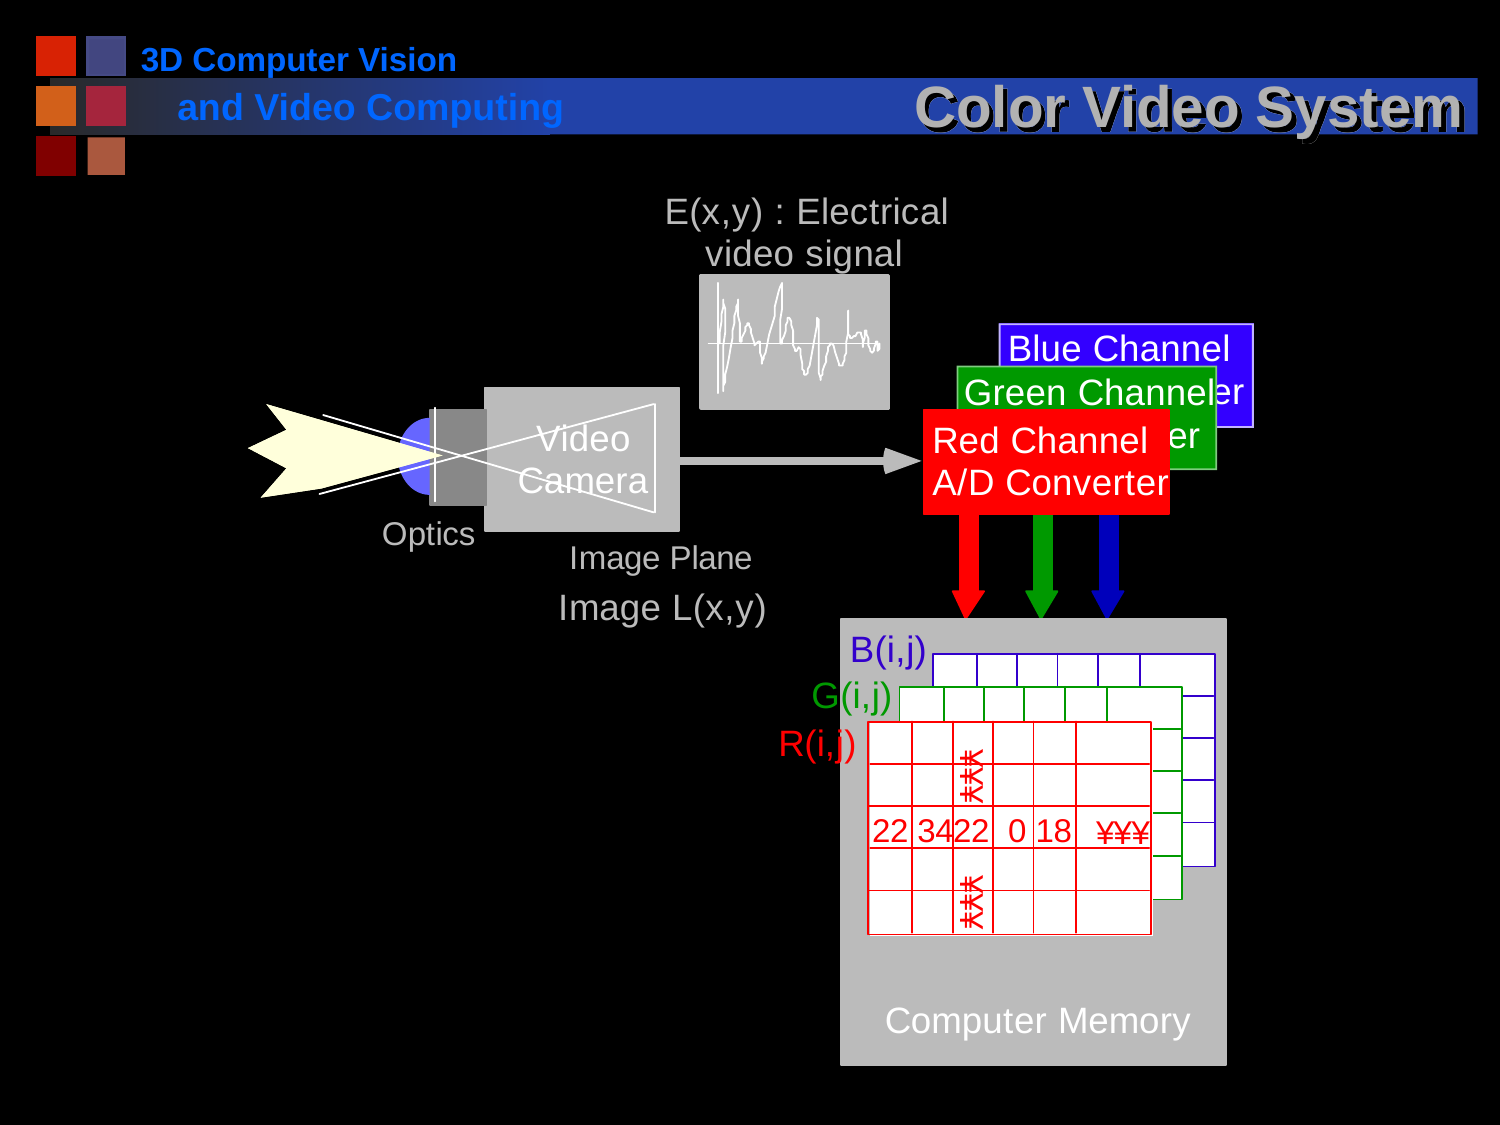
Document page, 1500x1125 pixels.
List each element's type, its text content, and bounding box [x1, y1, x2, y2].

title Color Video System [886, 46, 1492, 148]
picture [243, 187, 1256, 1067]
